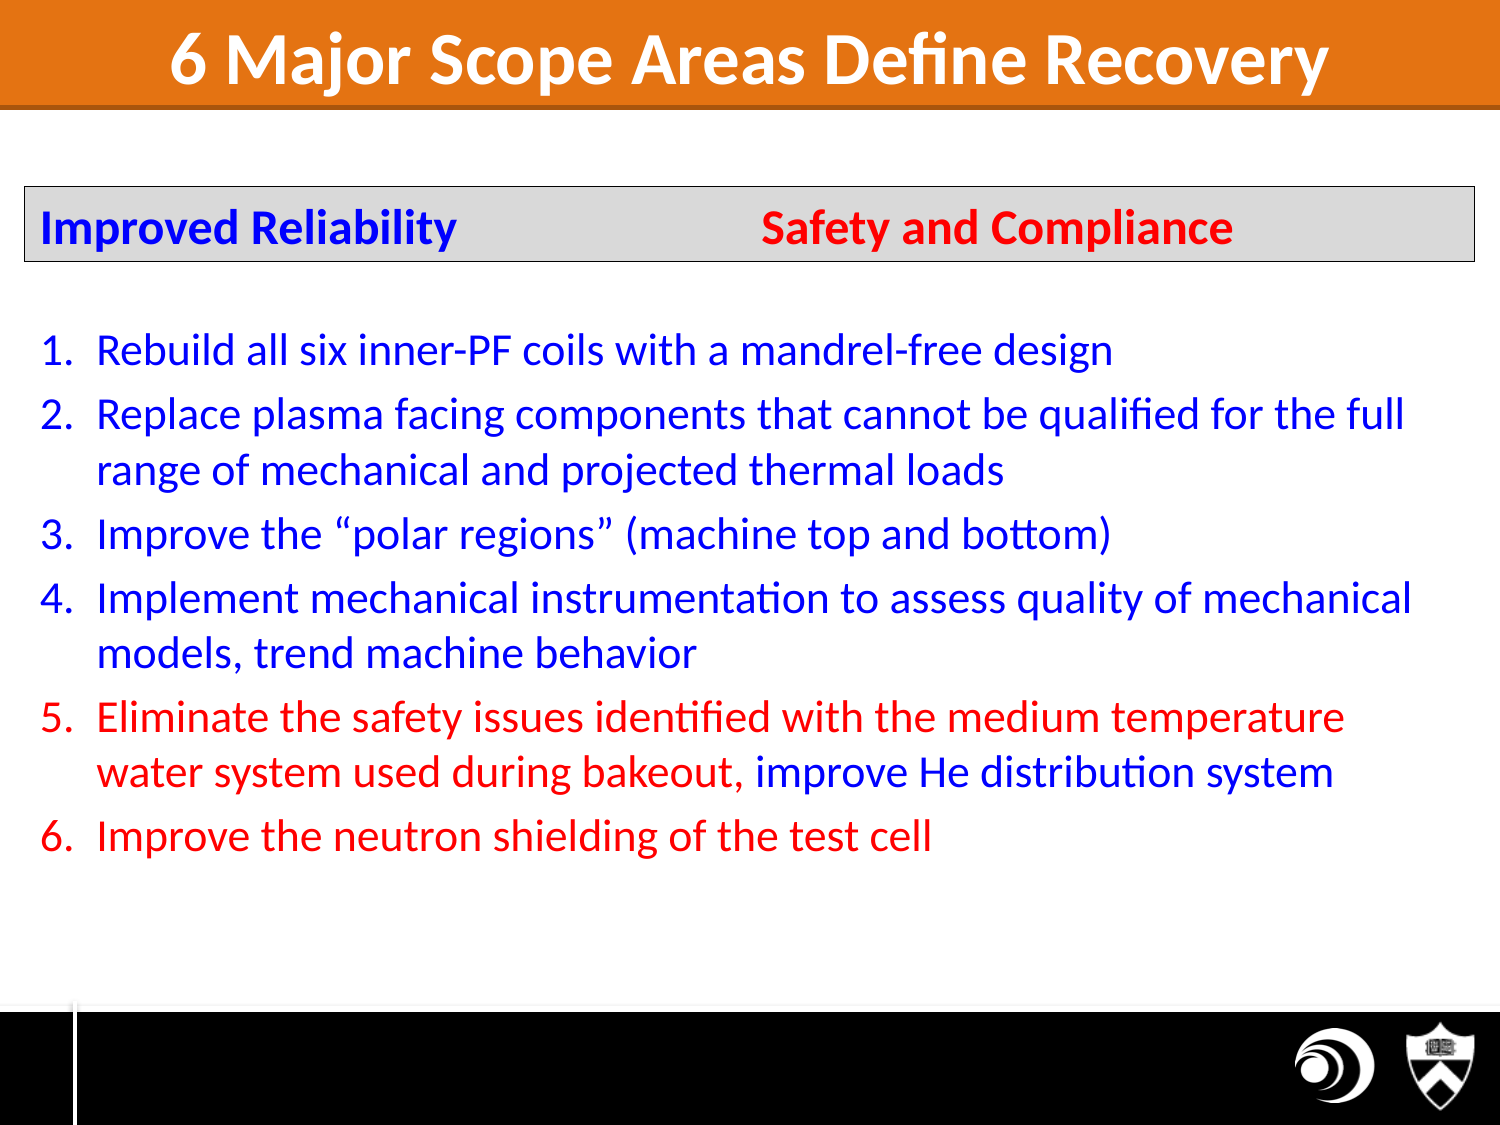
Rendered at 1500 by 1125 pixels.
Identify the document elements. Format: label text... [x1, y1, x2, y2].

picture [1401, 1017, 1480, 1115]
text_box Improved Reliability Safety and Compliance [24, 186, 1475, 262]
picture [1295, 1050, 1378, 1103]
title 6 Major Scope Areas Define Recovery [100, 0, 1400, 108]
list Rebuild all six inner-PF coils with a mandrel-free design Replace plasma facing components that cannot be qualified for the full range of mechanical and projected thermal loads Improve the “polar regions” (machine top and bottom) Implement mechanical instrumentation to assess quality of mechanical models, trend machine behavior Eliminate the safety issues identified with the medium temperature water system used during bakeout, improve He distribution system Improve the neutron shielding of the test cell [24, 312, 1475, 1050]
